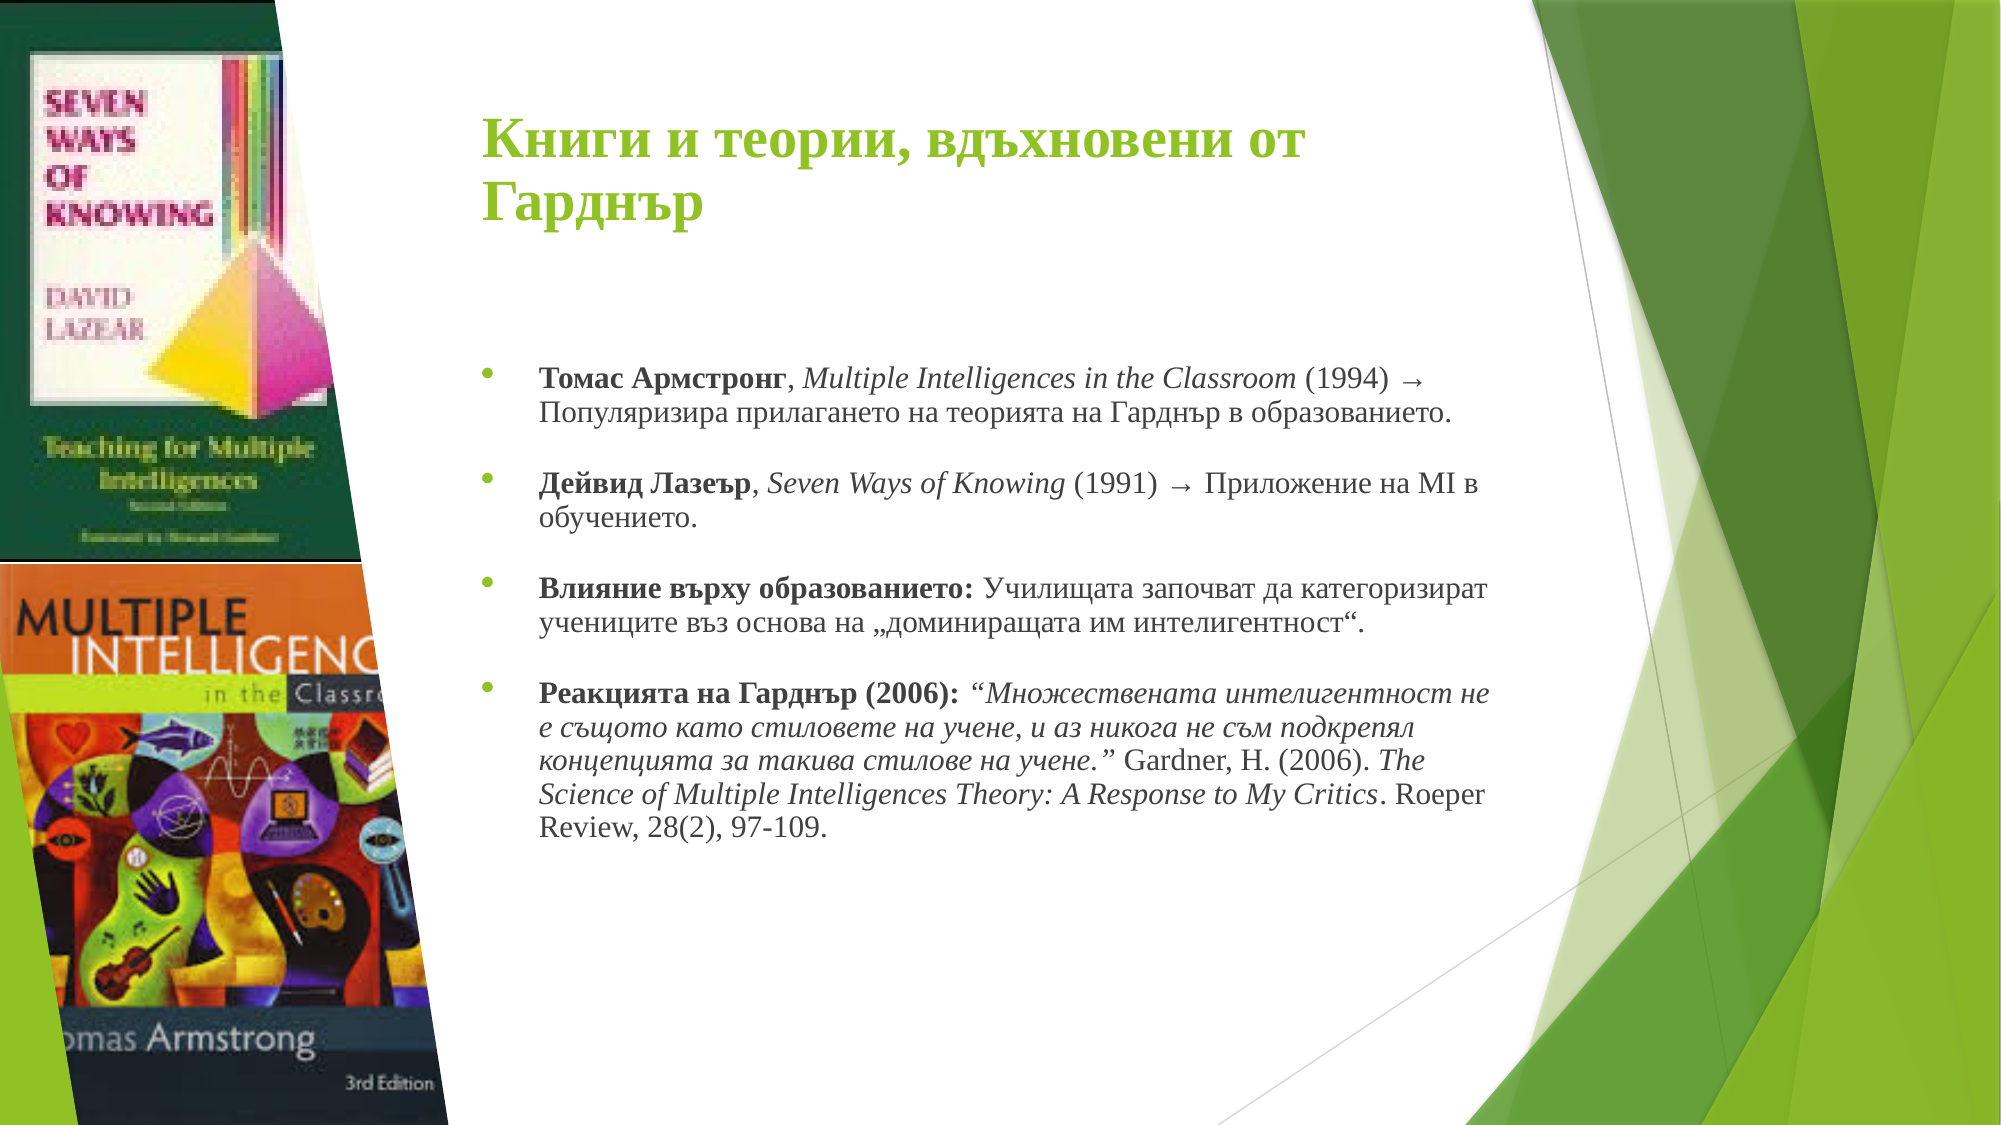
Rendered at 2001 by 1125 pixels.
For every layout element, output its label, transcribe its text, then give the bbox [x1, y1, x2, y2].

picture [0, 562, 449, 1125]
title Книги и теории, вдъхновени от Гарднър [467, 99, 1522, 317]
picture [0, 0, 363, 562]
list Томас Армстронг, Multiple Intelligences in the Classroom (1994) → Популяризира прилагането на теорията на Гарднър в образованието. Дейвид Лазеър, Seven Ways of Knowing (1991) → Приложение на MI в обучението. Влияние върху образованието: Училищата започват да категоризират учениците въз основа на „доминиращата им интелигентност“. Реакцията на Гарднър (2006): “Множествената интелигентност не е същото като стиловете на учене, и аз никога не съм подкрепял концепцията за такива стилове на учене.” Gardner, H. (2006). The Science of Multiple Intelligences Theory: A Response to My Critics. Roeper Review, 28(2), 97-109. [467, 354, 1522, 992]
